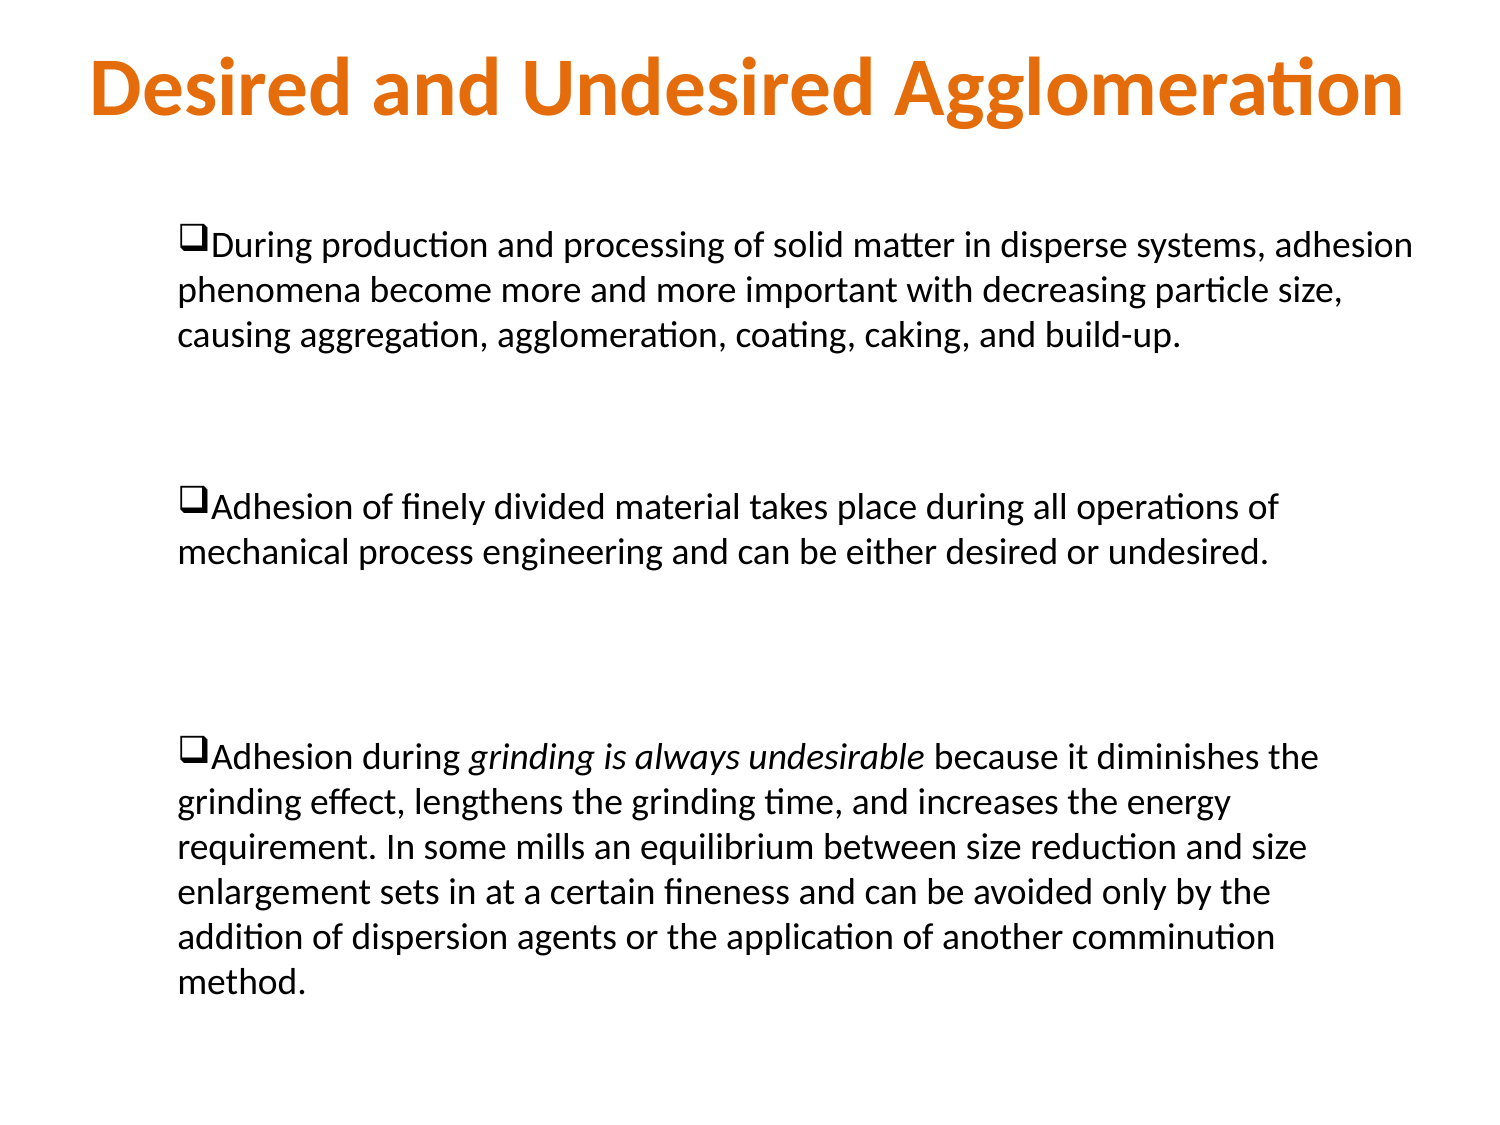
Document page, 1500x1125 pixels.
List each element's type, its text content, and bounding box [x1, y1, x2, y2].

text_box Desired and Undesired Agglomeration [74, 24, 1438, 140]
text_box Adhesion of finely divided material takes place during all operations of mechanical process engineering and can be either desired or undesired. [162, 474, 1388, 580]
text_box During production and processing of solid matter in disperse systems, adhesion phenomena become more and more important with decreasing particle size, causing aggregation, agglomeration, coating, caking, and build-up. [162, 212, 1438, 363]
text_box Adhesion during grinding is always undesirable because it diminishes the grinding effect, lengthens the grinding time, and increases the energy requirement. In some mills an equilibrium between size reduction and size enlargement sets in at a certain fineness and can be avoided only by the addition of dispersion agents or the application of another comminution method. [162, 724, 1400, 1010]
